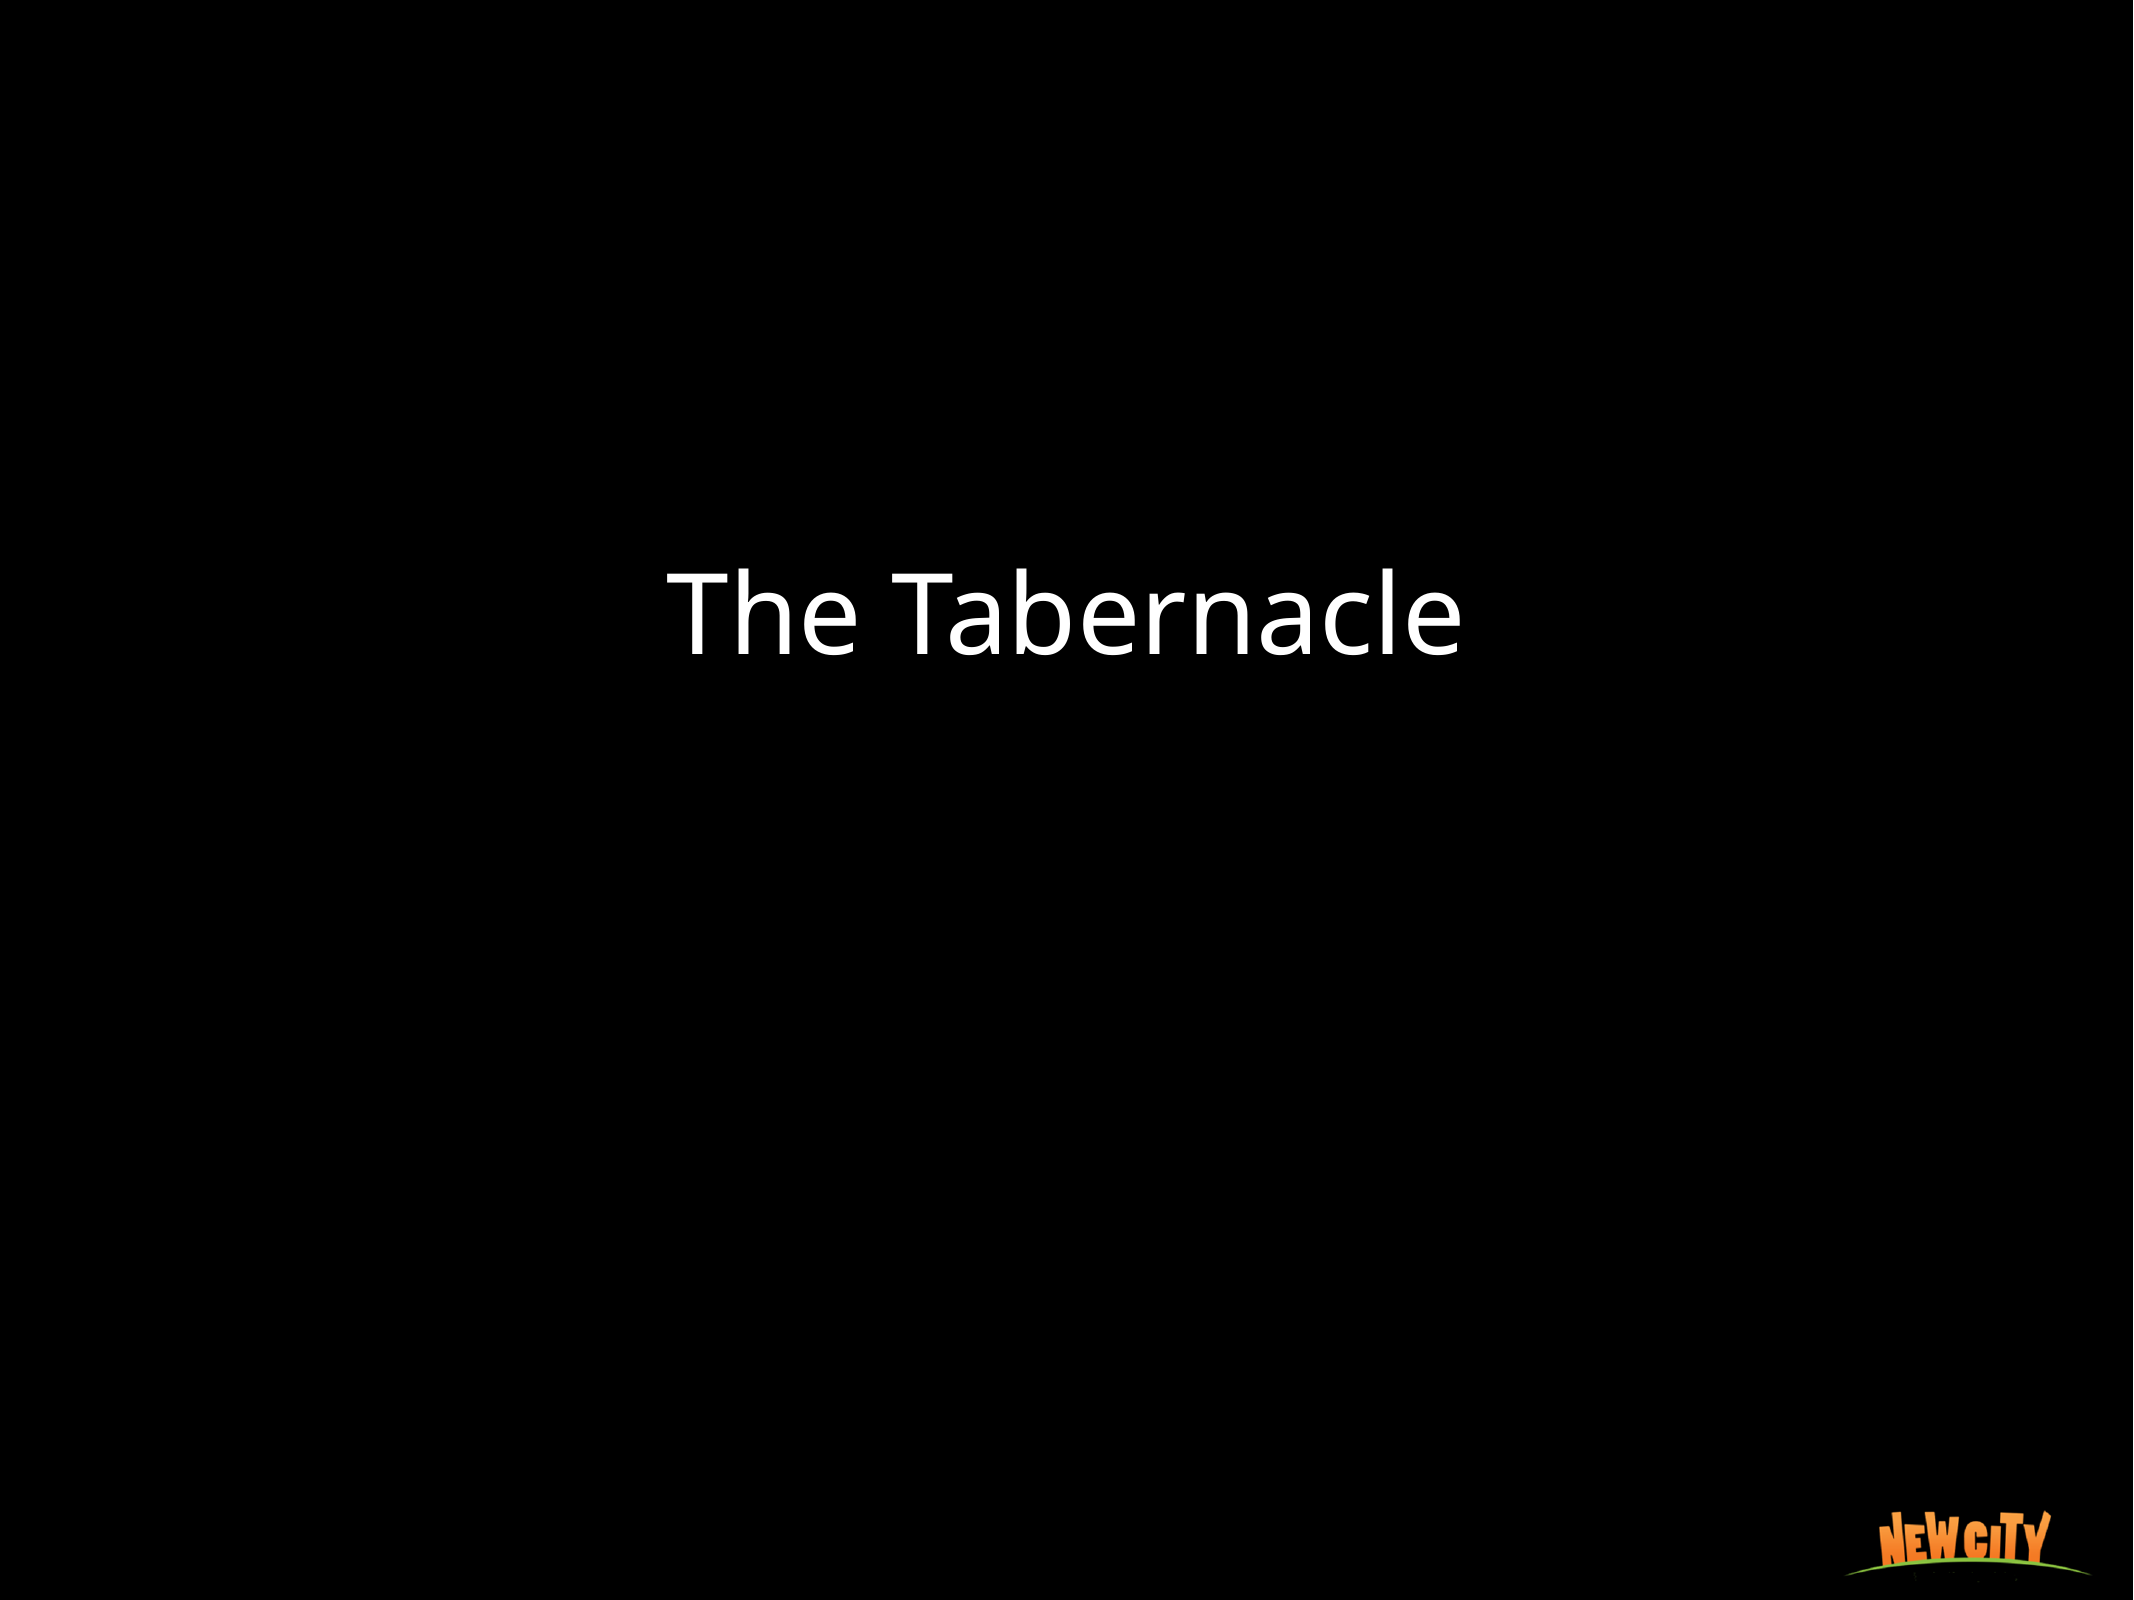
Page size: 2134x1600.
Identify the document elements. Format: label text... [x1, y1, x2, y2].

picture [1840, 1501, 2096, 1587]
list The Tabernacle [106, 496, 2028, 903]
